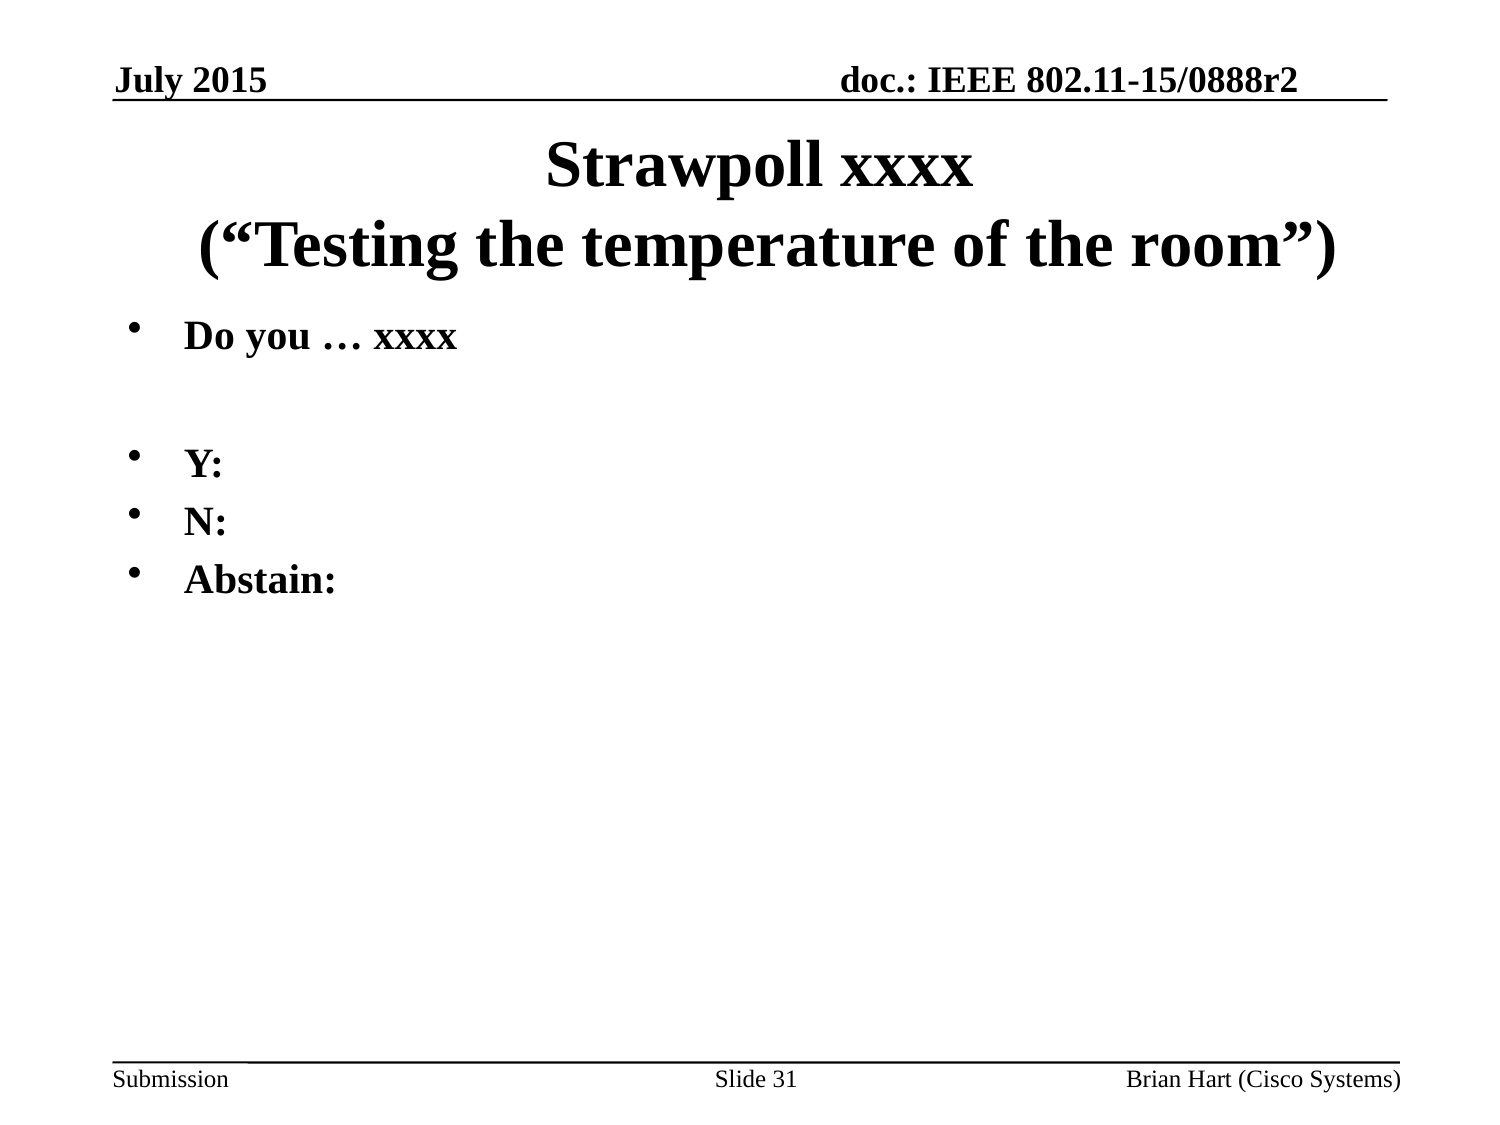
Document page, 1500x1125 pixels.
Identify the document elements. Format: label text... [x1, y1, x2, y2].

slide_number Slide 31 [714, 1061, 798, 1093]
title Strawpoll xxxx (“Testing the temperature of the room”) [75, 112, 1463, 288]
footer Brian Hart (Cisco Systems) [1122, 1061, 1402, 1093]
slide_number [114, 54, 274, 101]
list Do you … xxxx Y: N: Abstain: [112, 299, 1388, 975]
